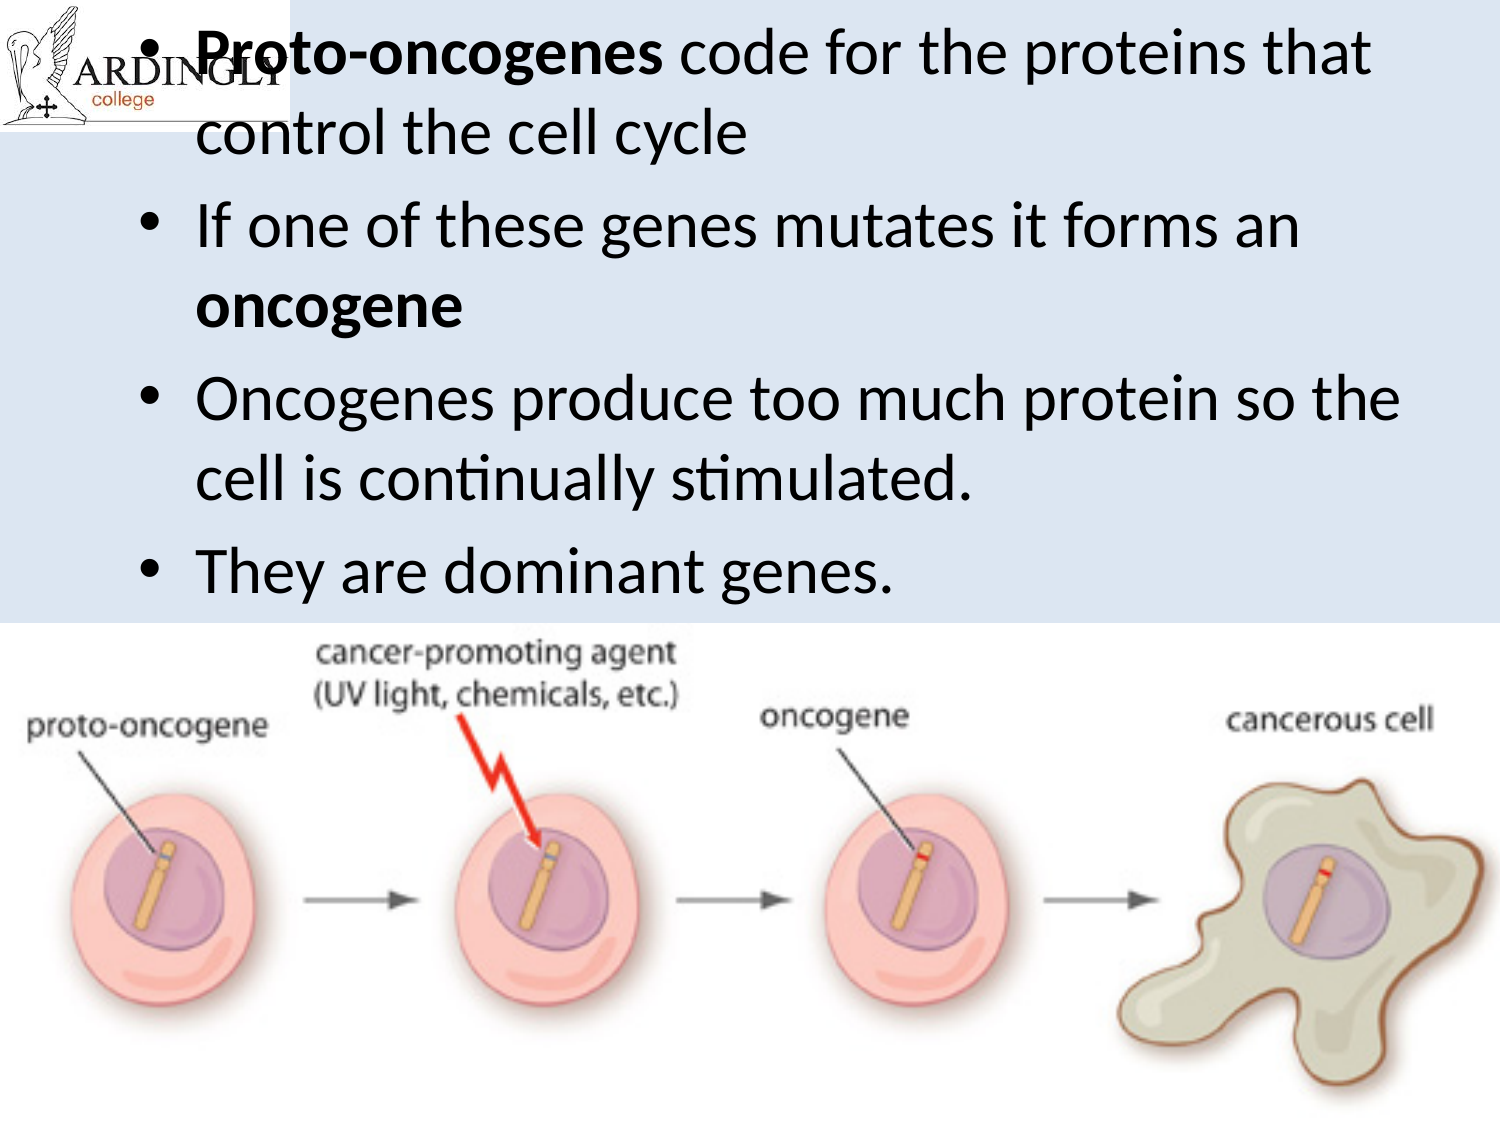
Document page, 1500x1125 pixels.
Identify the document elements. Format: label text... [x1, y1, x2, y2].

picture [0, 0, 123, 132]
list Proto-oncogenes code for the proteins that control the cell cycle If one of these genes mutates it forms an oncogene Oncogenes produce too much protein so the cell is continually stimulated. They are dominant genes. [123, 0, 1474, 621]
picture [0, 623, 1500, 1125]
